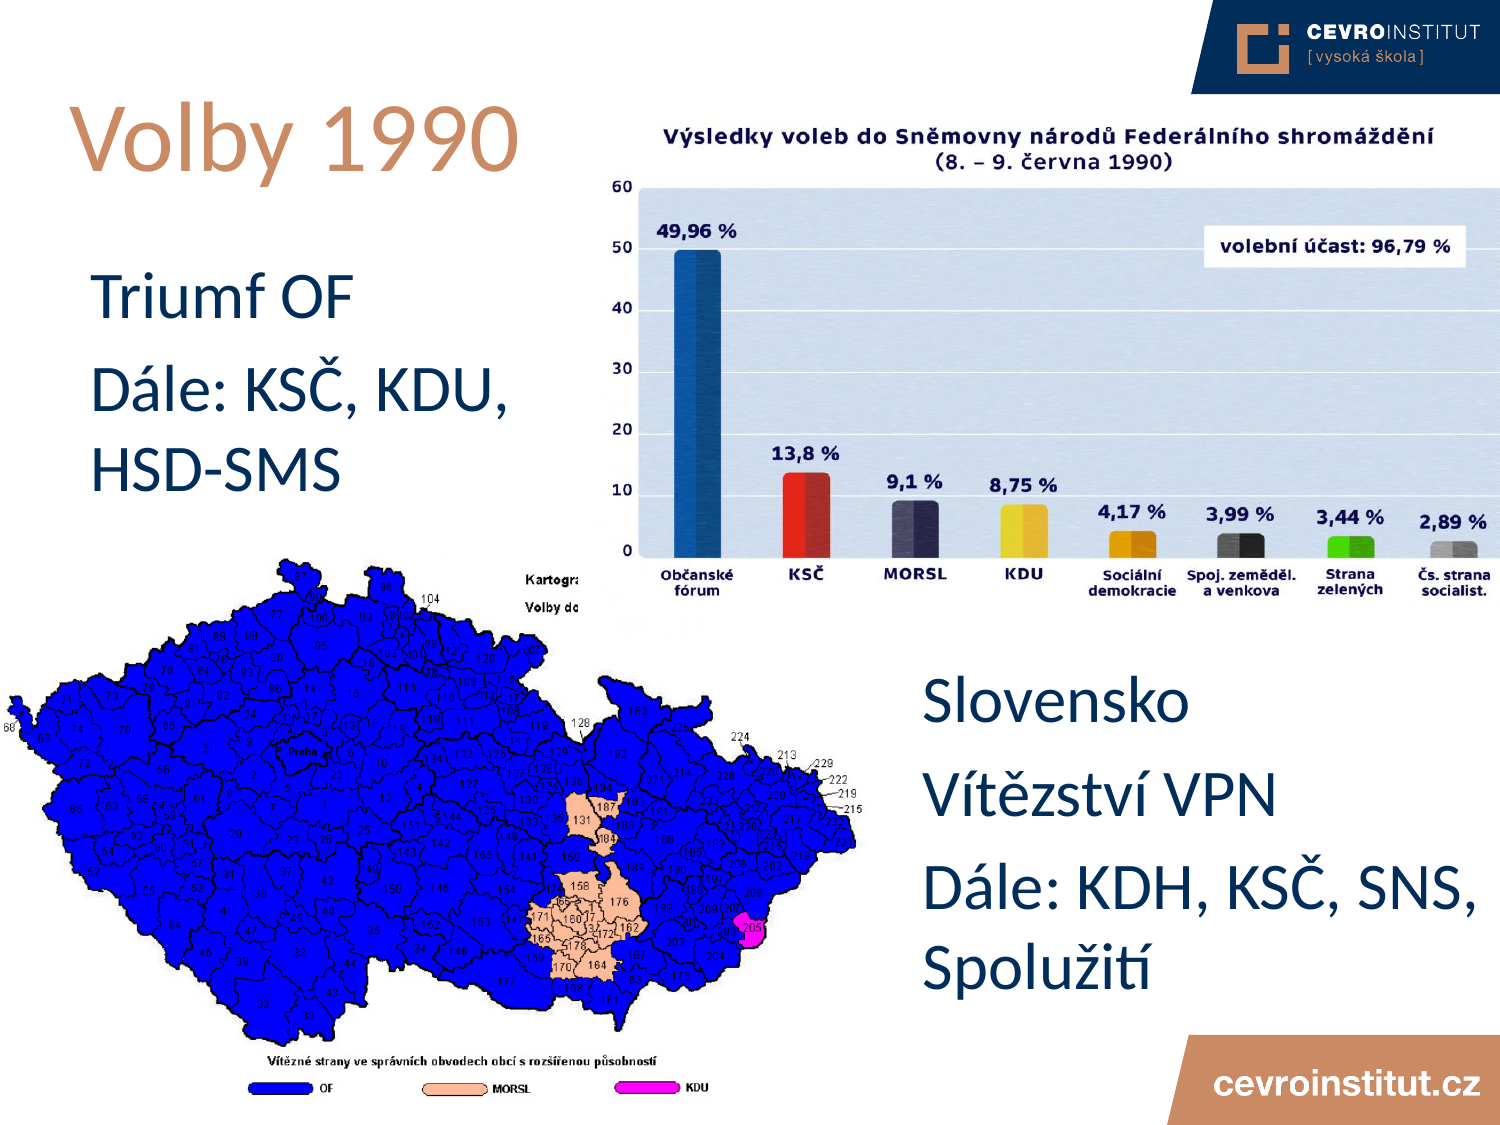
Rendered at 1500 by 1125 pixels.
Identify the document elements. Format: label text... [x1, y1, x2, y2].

picture [0, 120, 1500, 1125]
picture [1214, 1069, 1480, 1096]
list Triumf OF Dále: KSČ, KDU, HSD-SMS [75, 244, 572, 556]
picture [1237, 24, 1480, 74]
title Volby 1990 [27, 97, 1414, 165]
text_box Slovensko Vítězství VPN Dále: KDH, KSČ, SNS, Spolužití [907, 647, 1500, 1011]
